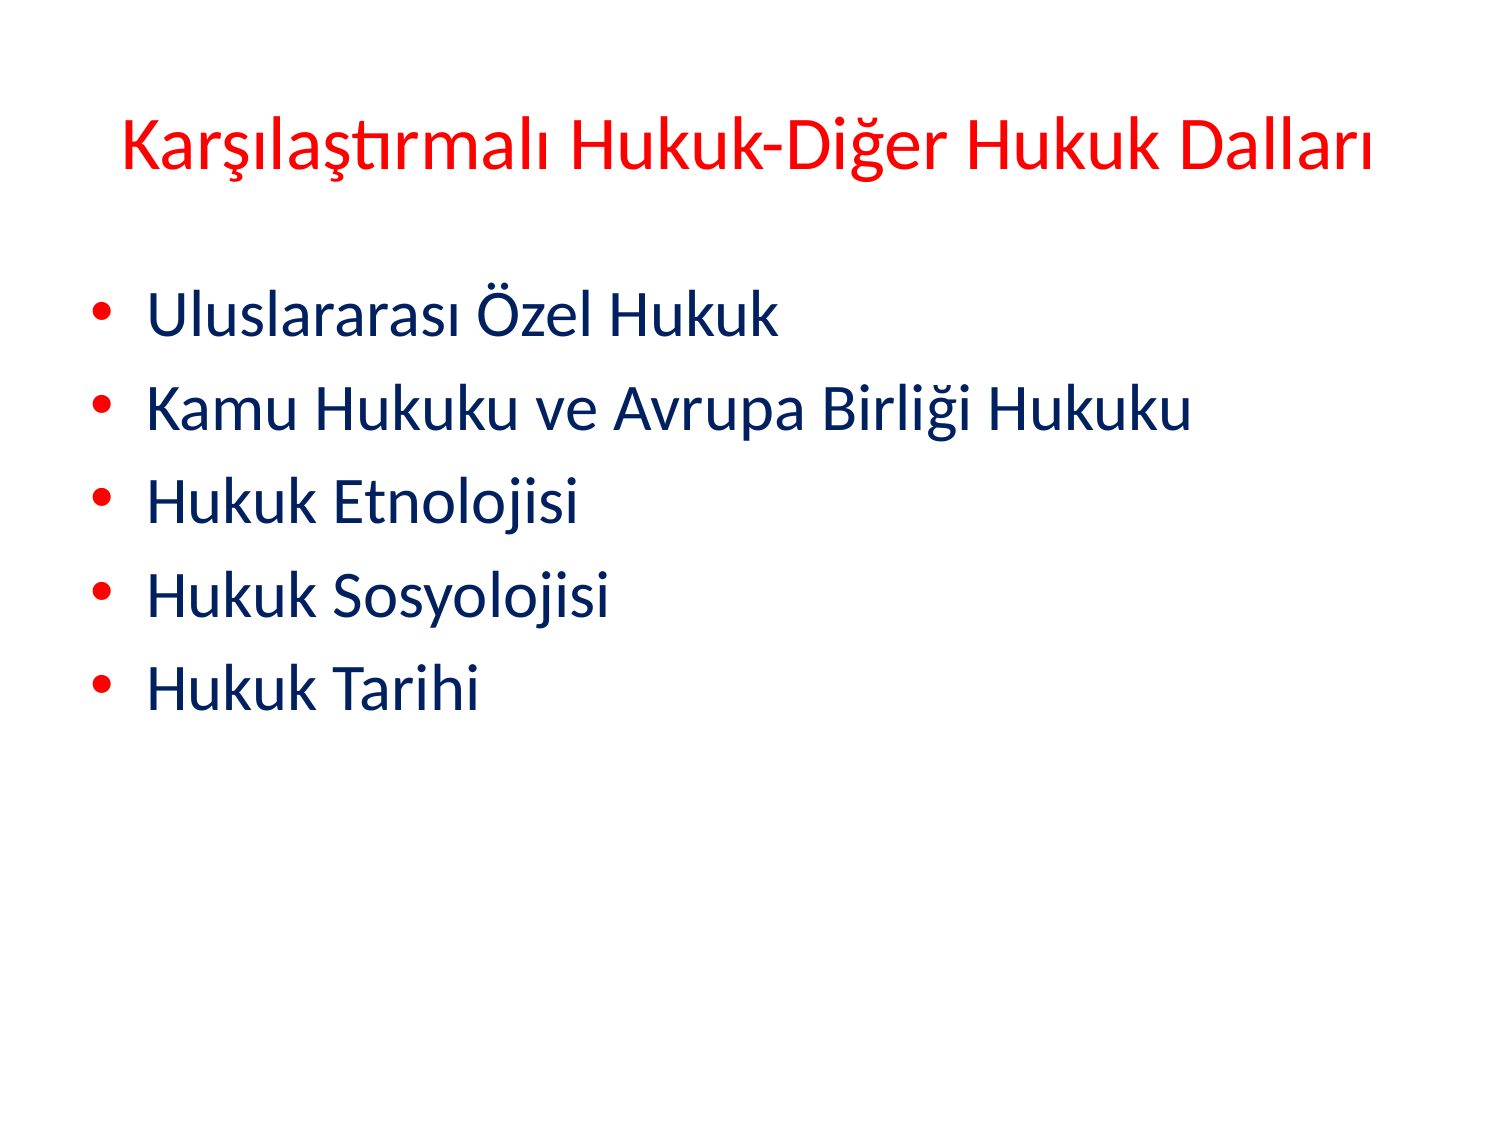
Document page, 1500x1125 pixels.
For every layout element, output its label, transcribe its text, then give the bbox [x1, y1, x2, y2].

list Uluslararası Özel Hukuk Kamu Hukuku ve Avrupa Birliği Hukuku Hukuk Etnolojisi Hukuk Sosyolojisi Hukuk Tarihi [75, 262, 1425, 1005]
title Karşılaştırmalı Hukuk-Diğer Hukuk Dalları [75, 45, 1425, 233]
